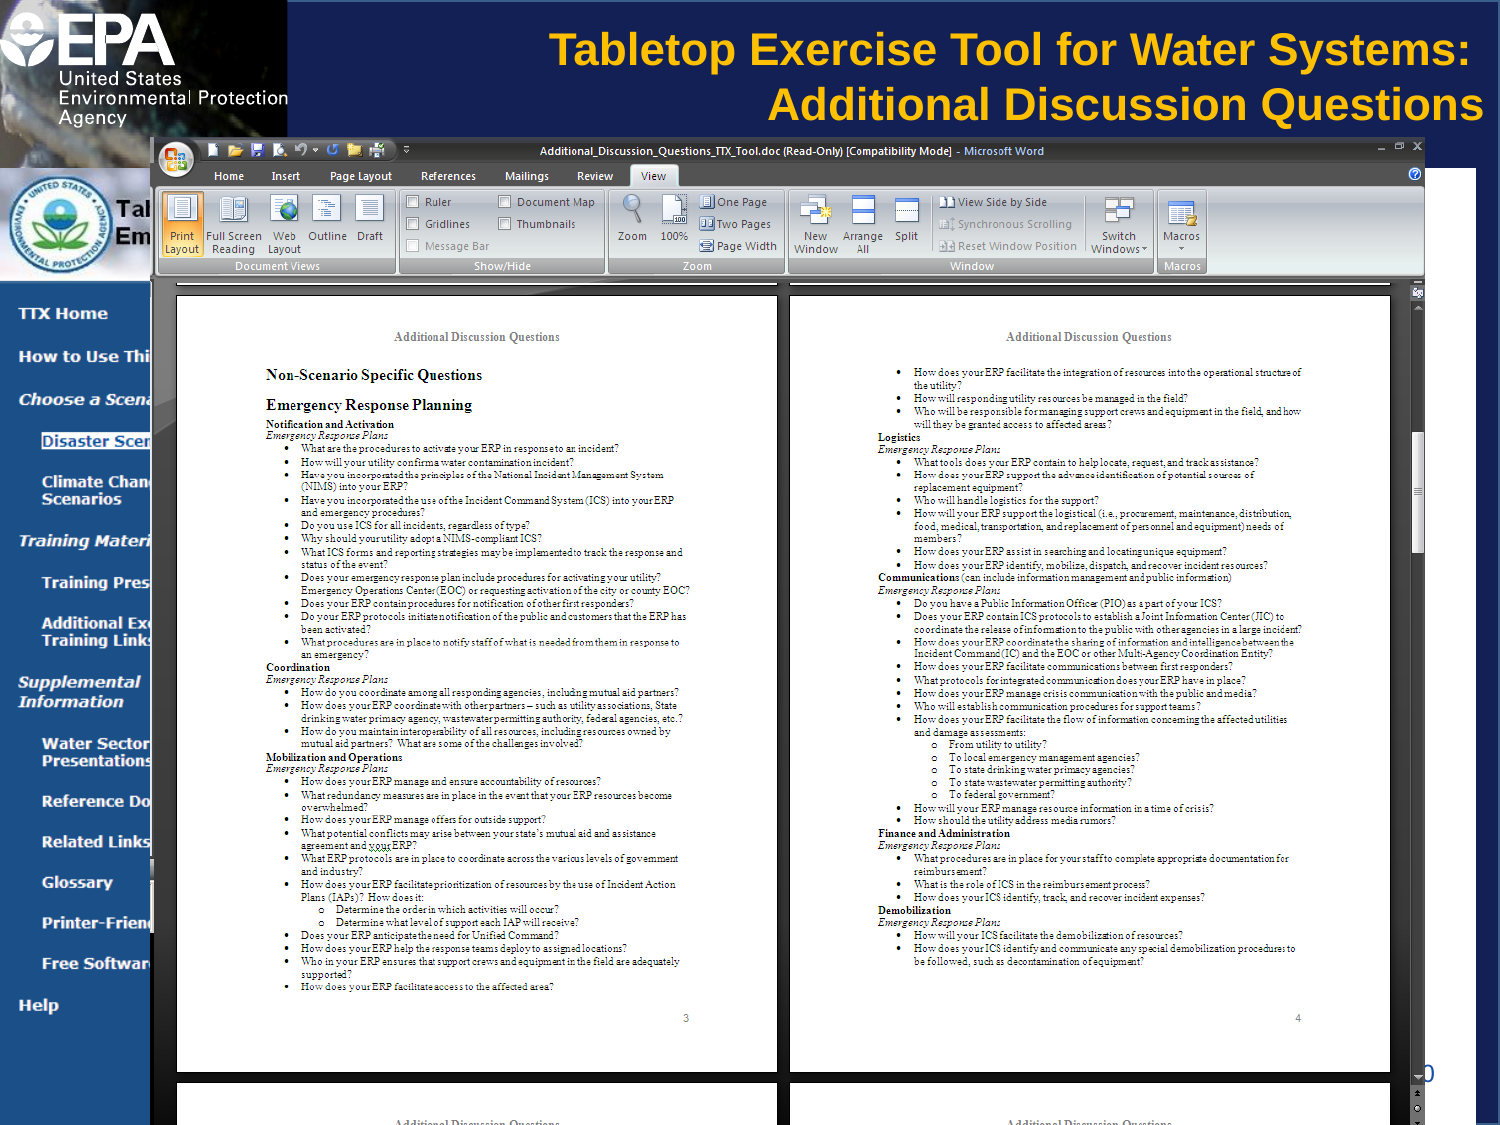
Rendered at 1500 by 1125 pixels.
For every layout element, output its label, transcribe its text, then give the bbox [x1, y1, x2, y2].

title Tabletop Exercise Tool for Water Systems: Additional Discussion Questions [249, 24, 1500, 126]
picture [0, 137, 1477, 1125]
